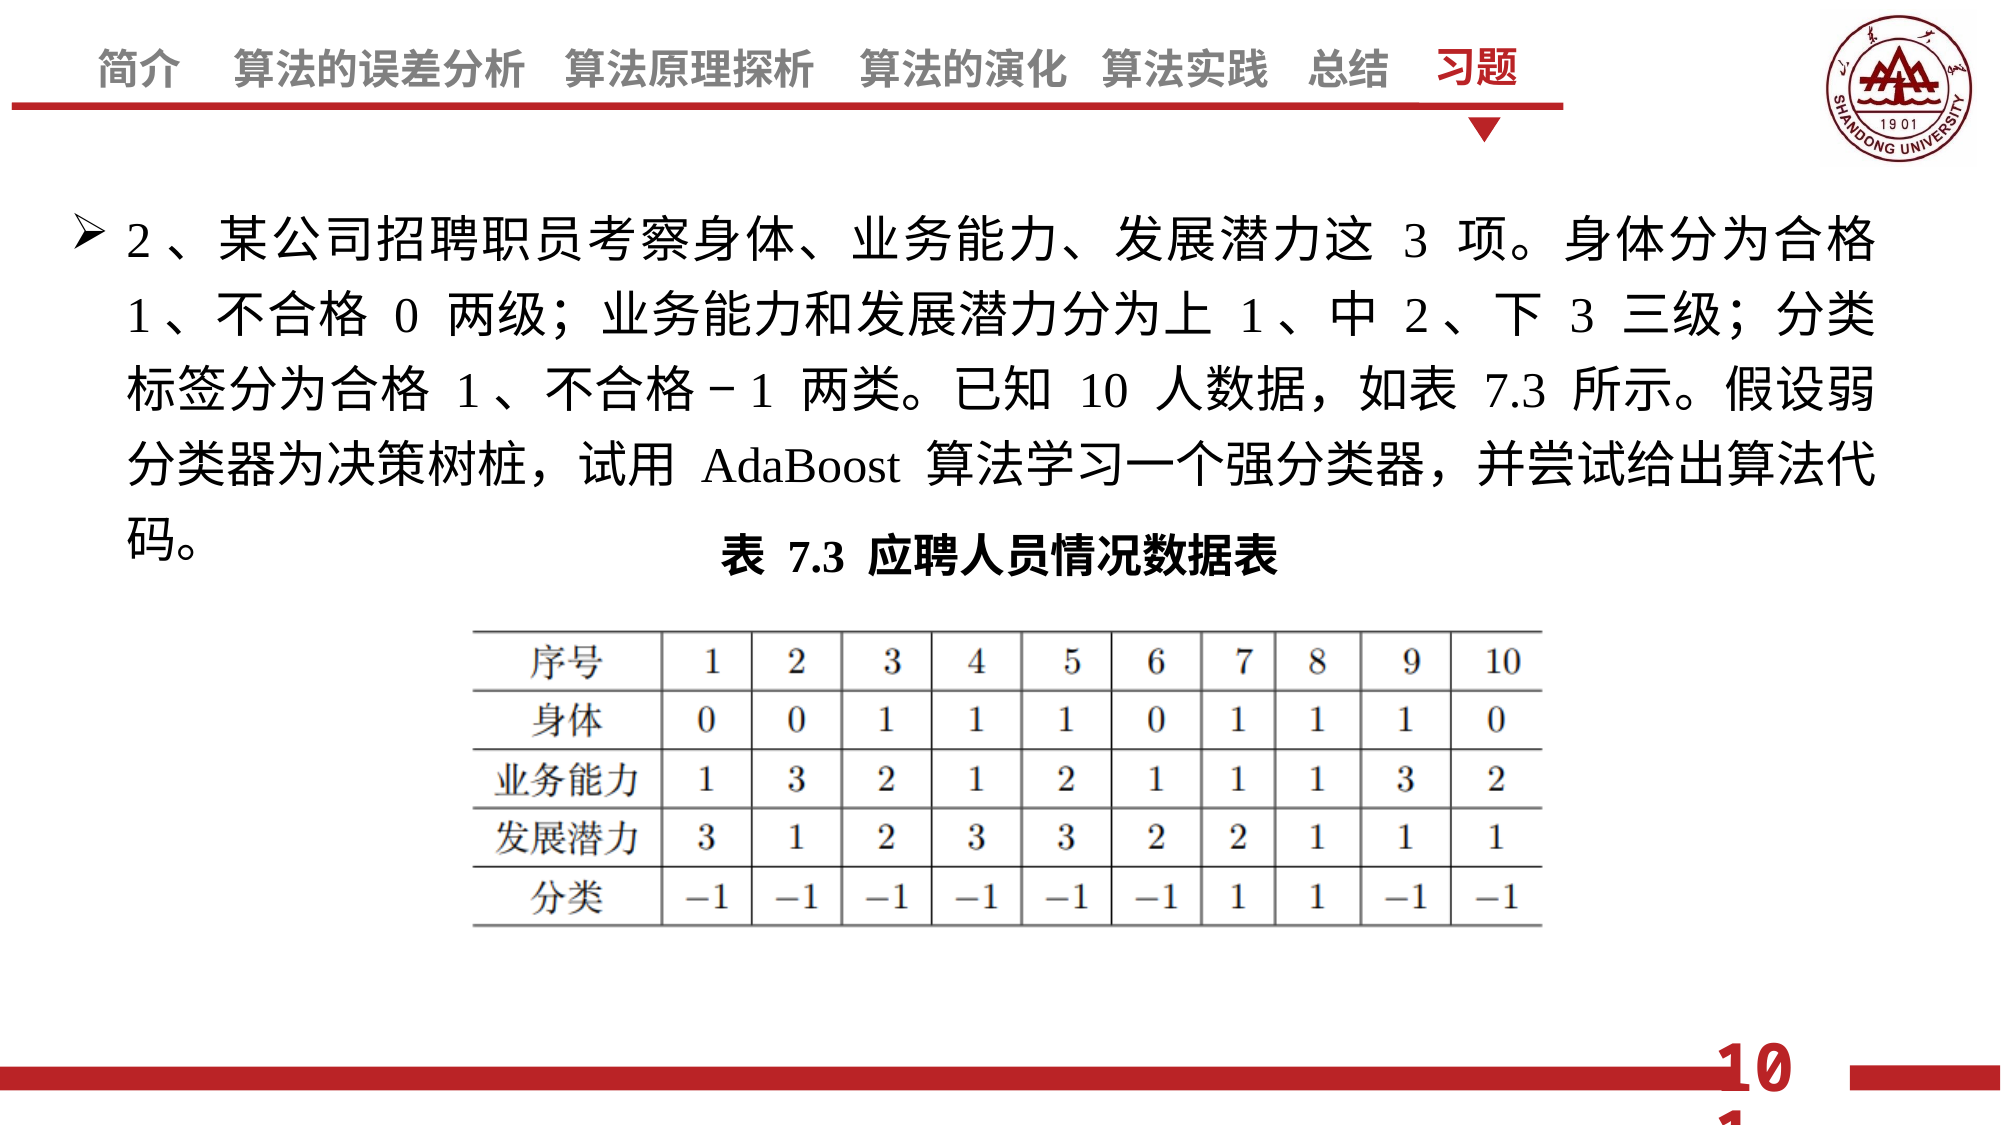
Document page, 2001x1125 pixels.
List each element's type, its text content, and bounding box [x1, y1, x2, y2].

text_box 表 7.3 应聘人员情况数据表 [510, 519, 1490, 589]
picture [451, 609, 1549, 940]
text_box 2、某公司招聘职员考察身体、业务能力、发展潜力这 3 项。身体分为合格 1、不合格 0 两级；业务能力和发展潜力分为上 1、中 2、下 3 三级；分类标签分为合格 1、不合格 −1 两类。已知 10 人数据，如表 7.3 所示。假设弱分类器为决策树桩，试用 AdaBoost 算法学习一个强分类器，并尝试给出算法代码。 [55, 185, 1892, 576]
picture [1820, 9, 1977, 167]
